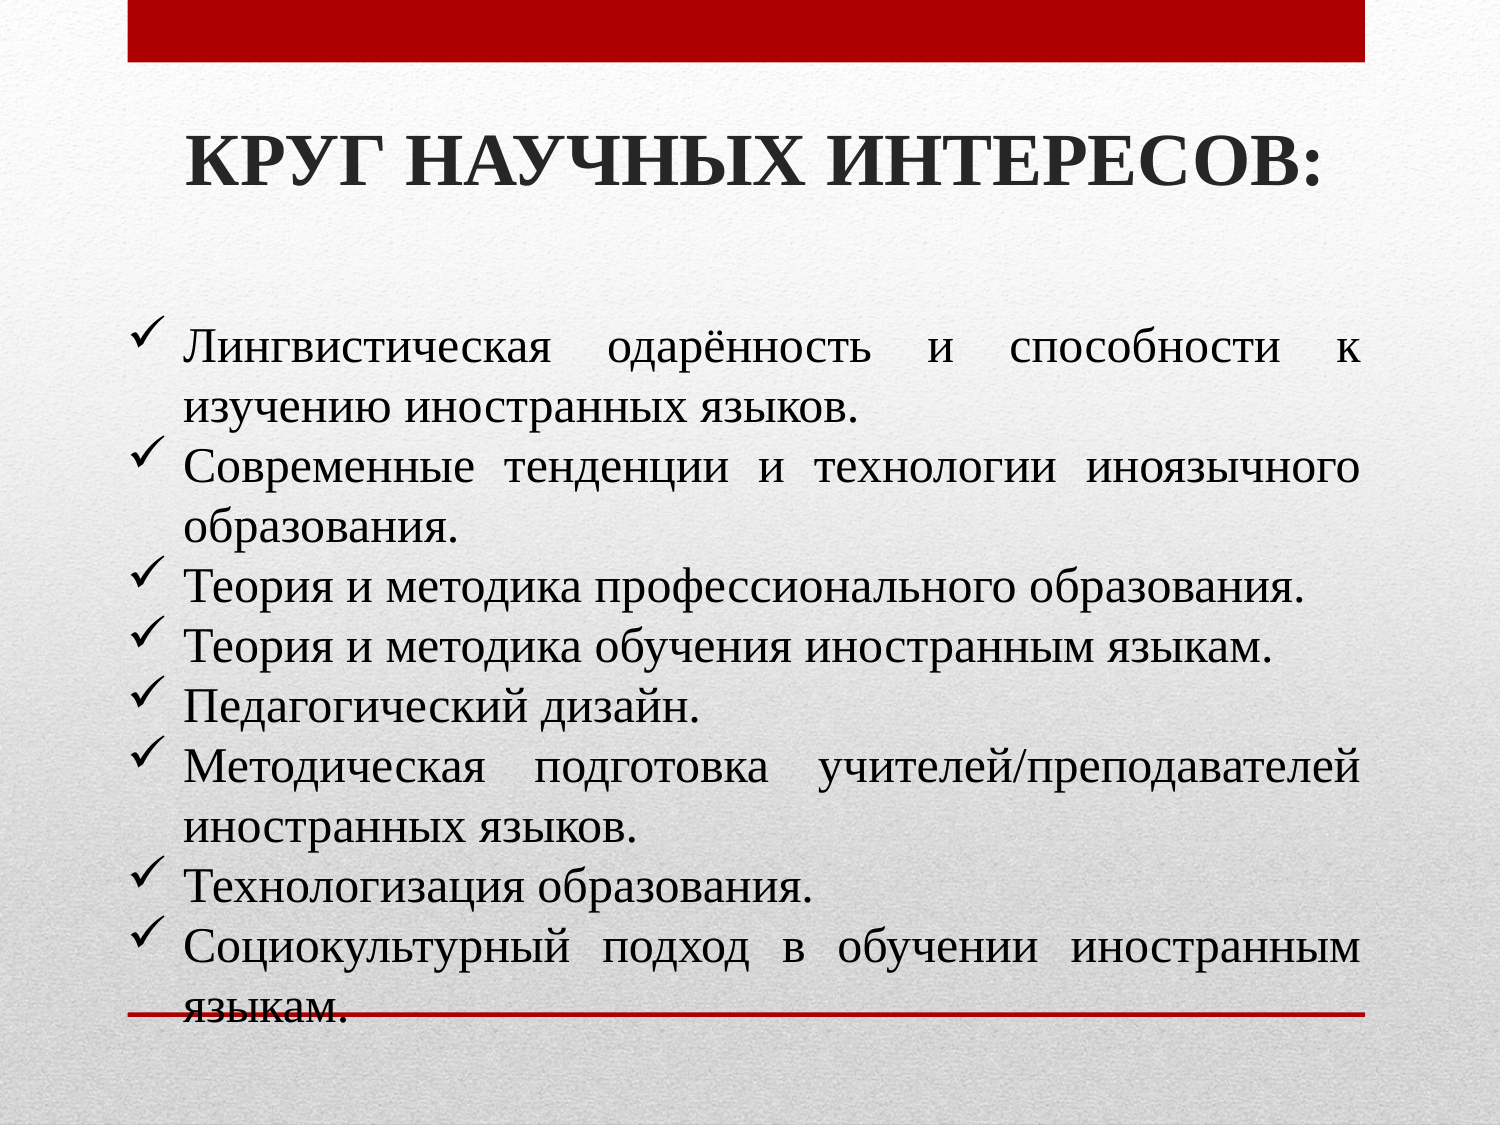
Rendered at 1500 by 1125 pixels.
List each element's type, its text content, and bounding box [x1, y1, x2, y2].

text_box Лингвистическая одарённость и способности к изучению иностранных языков. Современные тенденции и технологии иноязычного образования. Теория и методика профессионального образования. Теория и методика обучения иностранным языкам. Педагогический дизайн. Методическая подготовка учителей/преподавателей иностранных языков. Технологизация образования. Социокультурный подход в обучении иностранным языкам. [112, 304, 1376, 1040]
title Круг научных интересов: [147, 90, 1365, 209]
